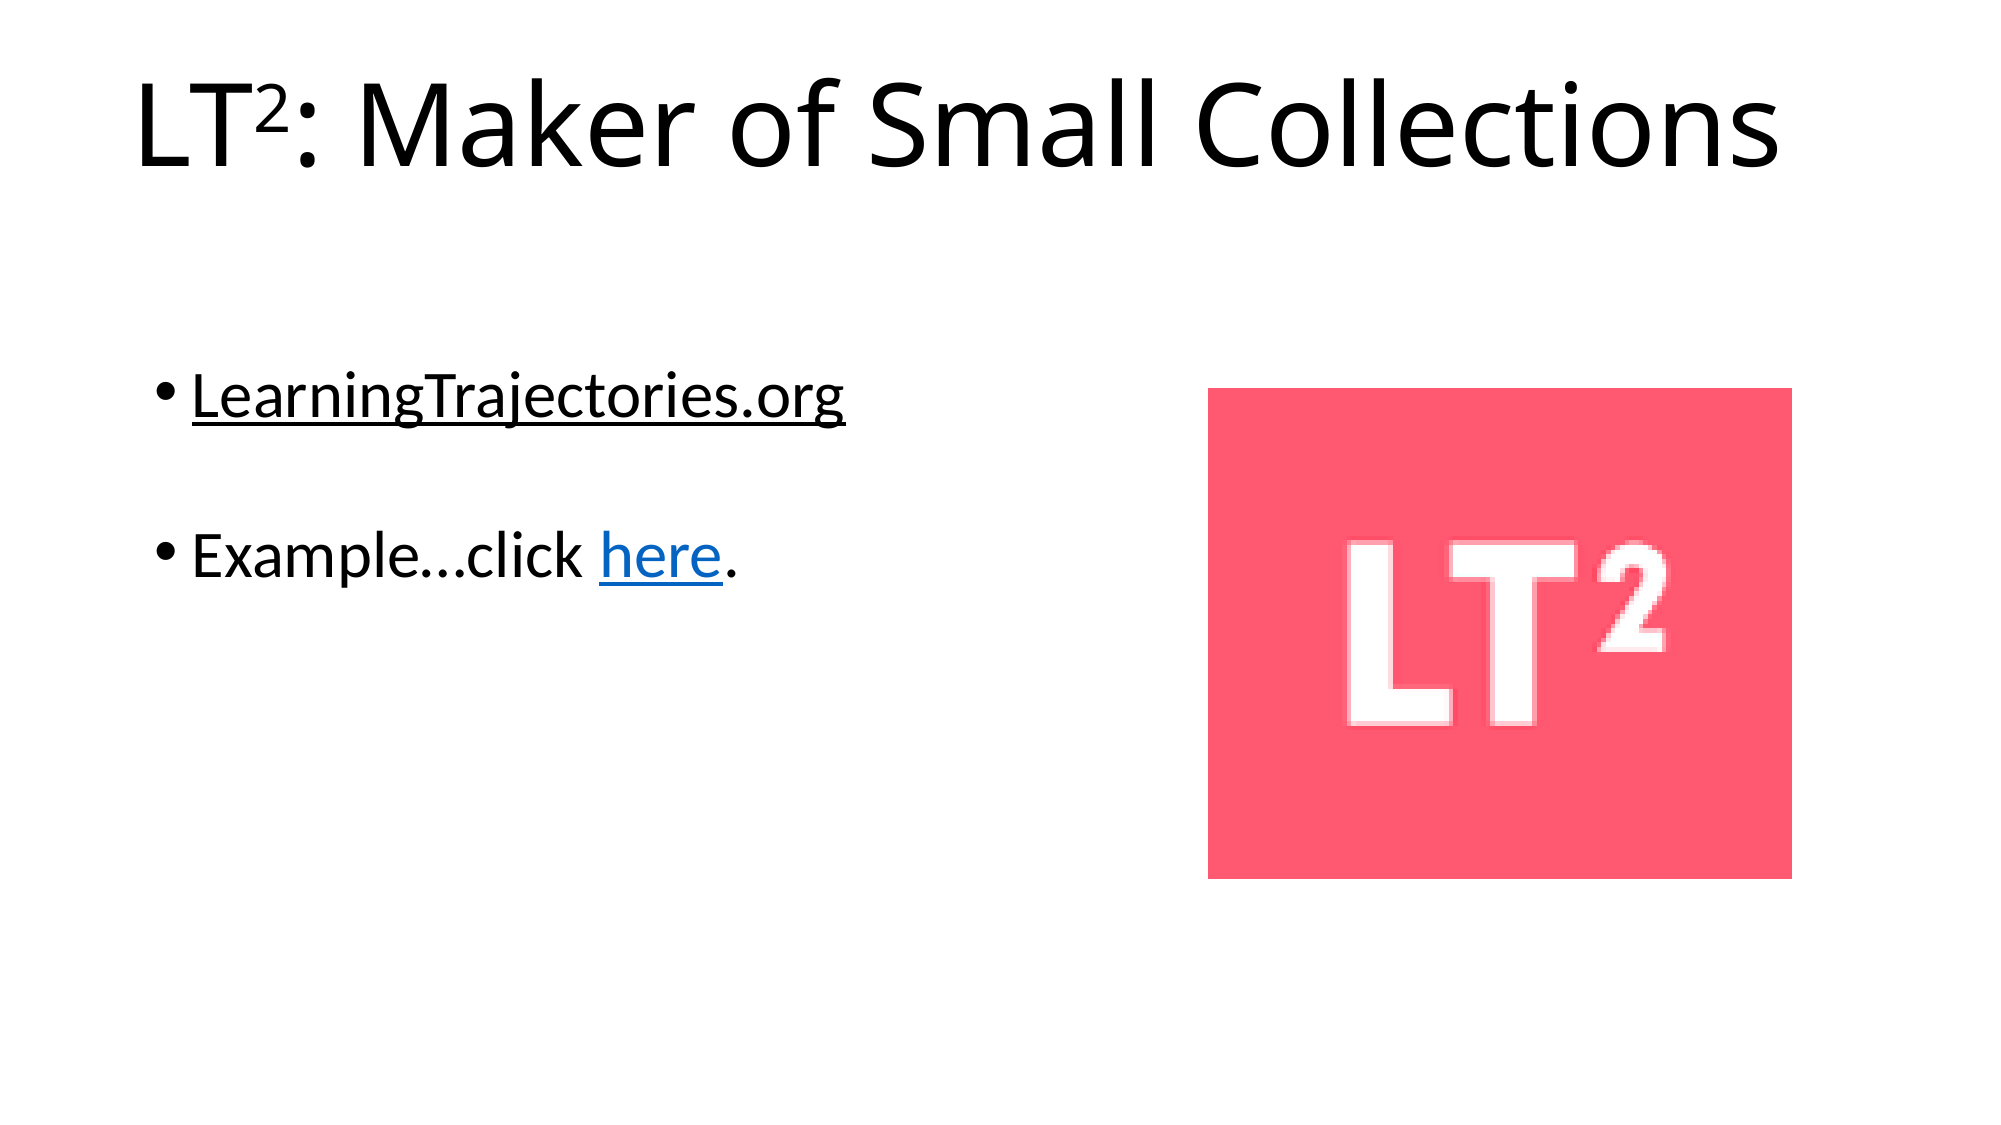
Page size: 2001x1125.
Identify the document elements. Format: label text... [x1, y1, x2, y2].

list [1208, 388, 1792, 880]
title LT2: Maker of Small Collections [116, 0, 1842, 259]
list LearningTrajectories.org Example…click here. [139, 343, 1037, 938]
